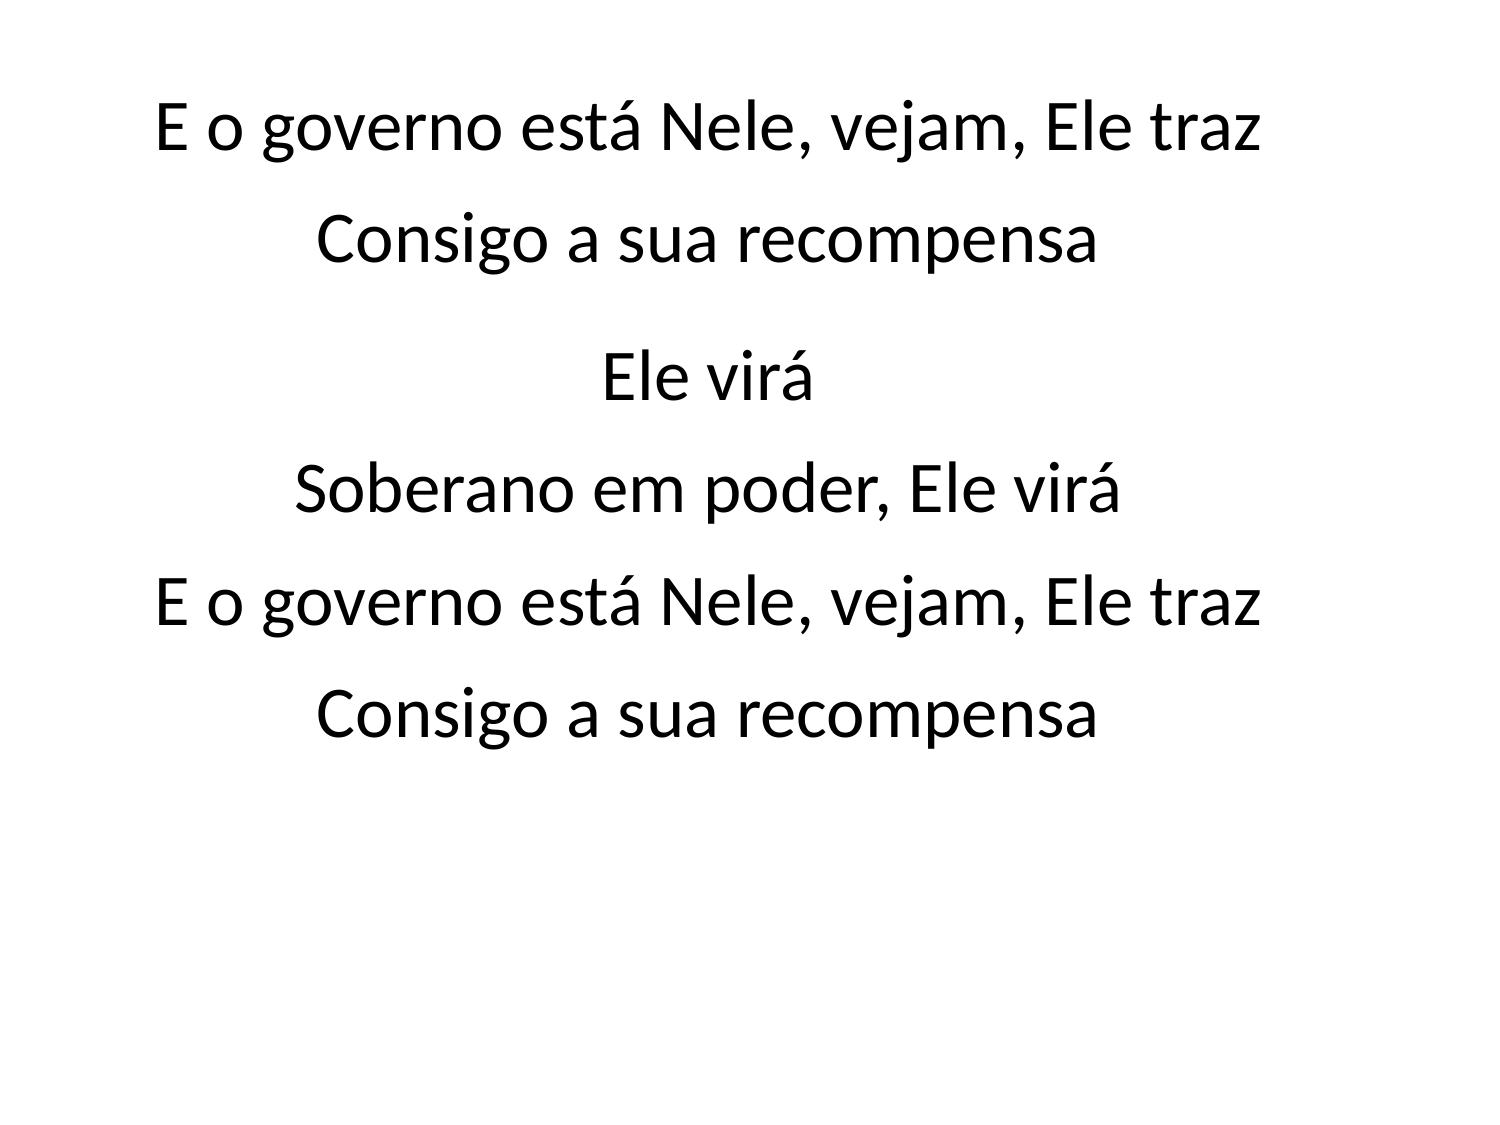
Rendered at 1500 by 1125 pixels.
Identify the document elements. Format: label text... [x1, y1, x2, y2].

text_box E o governo está Nele, vejam, Ele traz Consigo a sua recompensa Ele virá Soberano em poder, Ele virá E o governo está Nele, vejam, Ele traz Consigo a sua recompensa [139, 0, 1278, 760]
